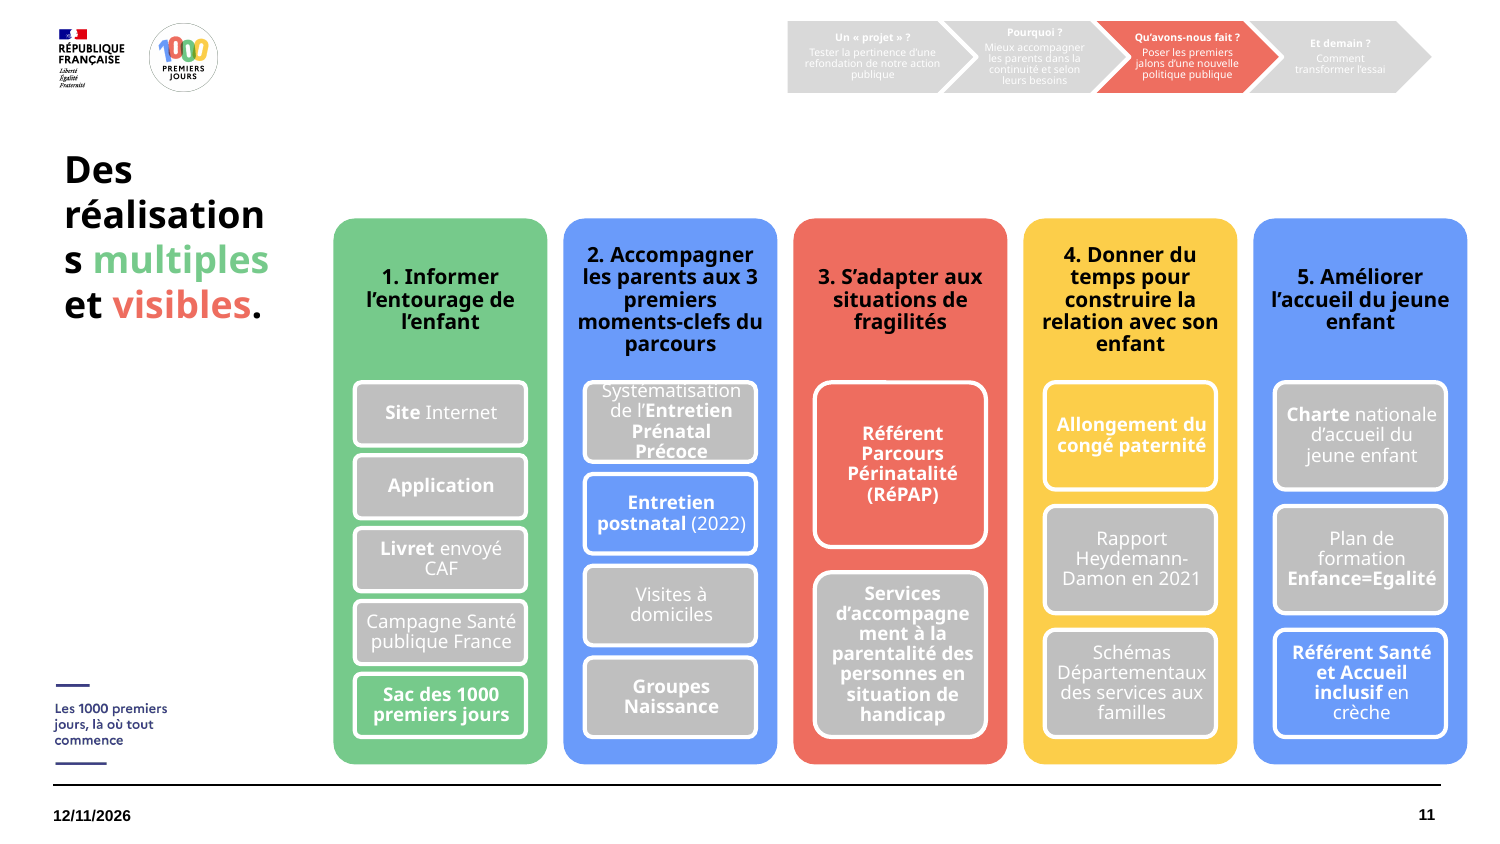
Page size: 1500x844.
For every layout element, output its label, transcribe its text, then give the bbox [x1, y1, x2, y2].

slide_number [53, 787, 246, 844]
text_box Des réalisations multiples et visibles. [49, 138, 298, 334]
picture [53, 684, 171, 765]
picture [47, 17, 136, 107]
picture [149, 23, 218, 92]
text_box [332, 218, 1469, 765]
slide_number 11 [1213, 784, 1436, 844]
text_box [785, 0, 1436, 134]
